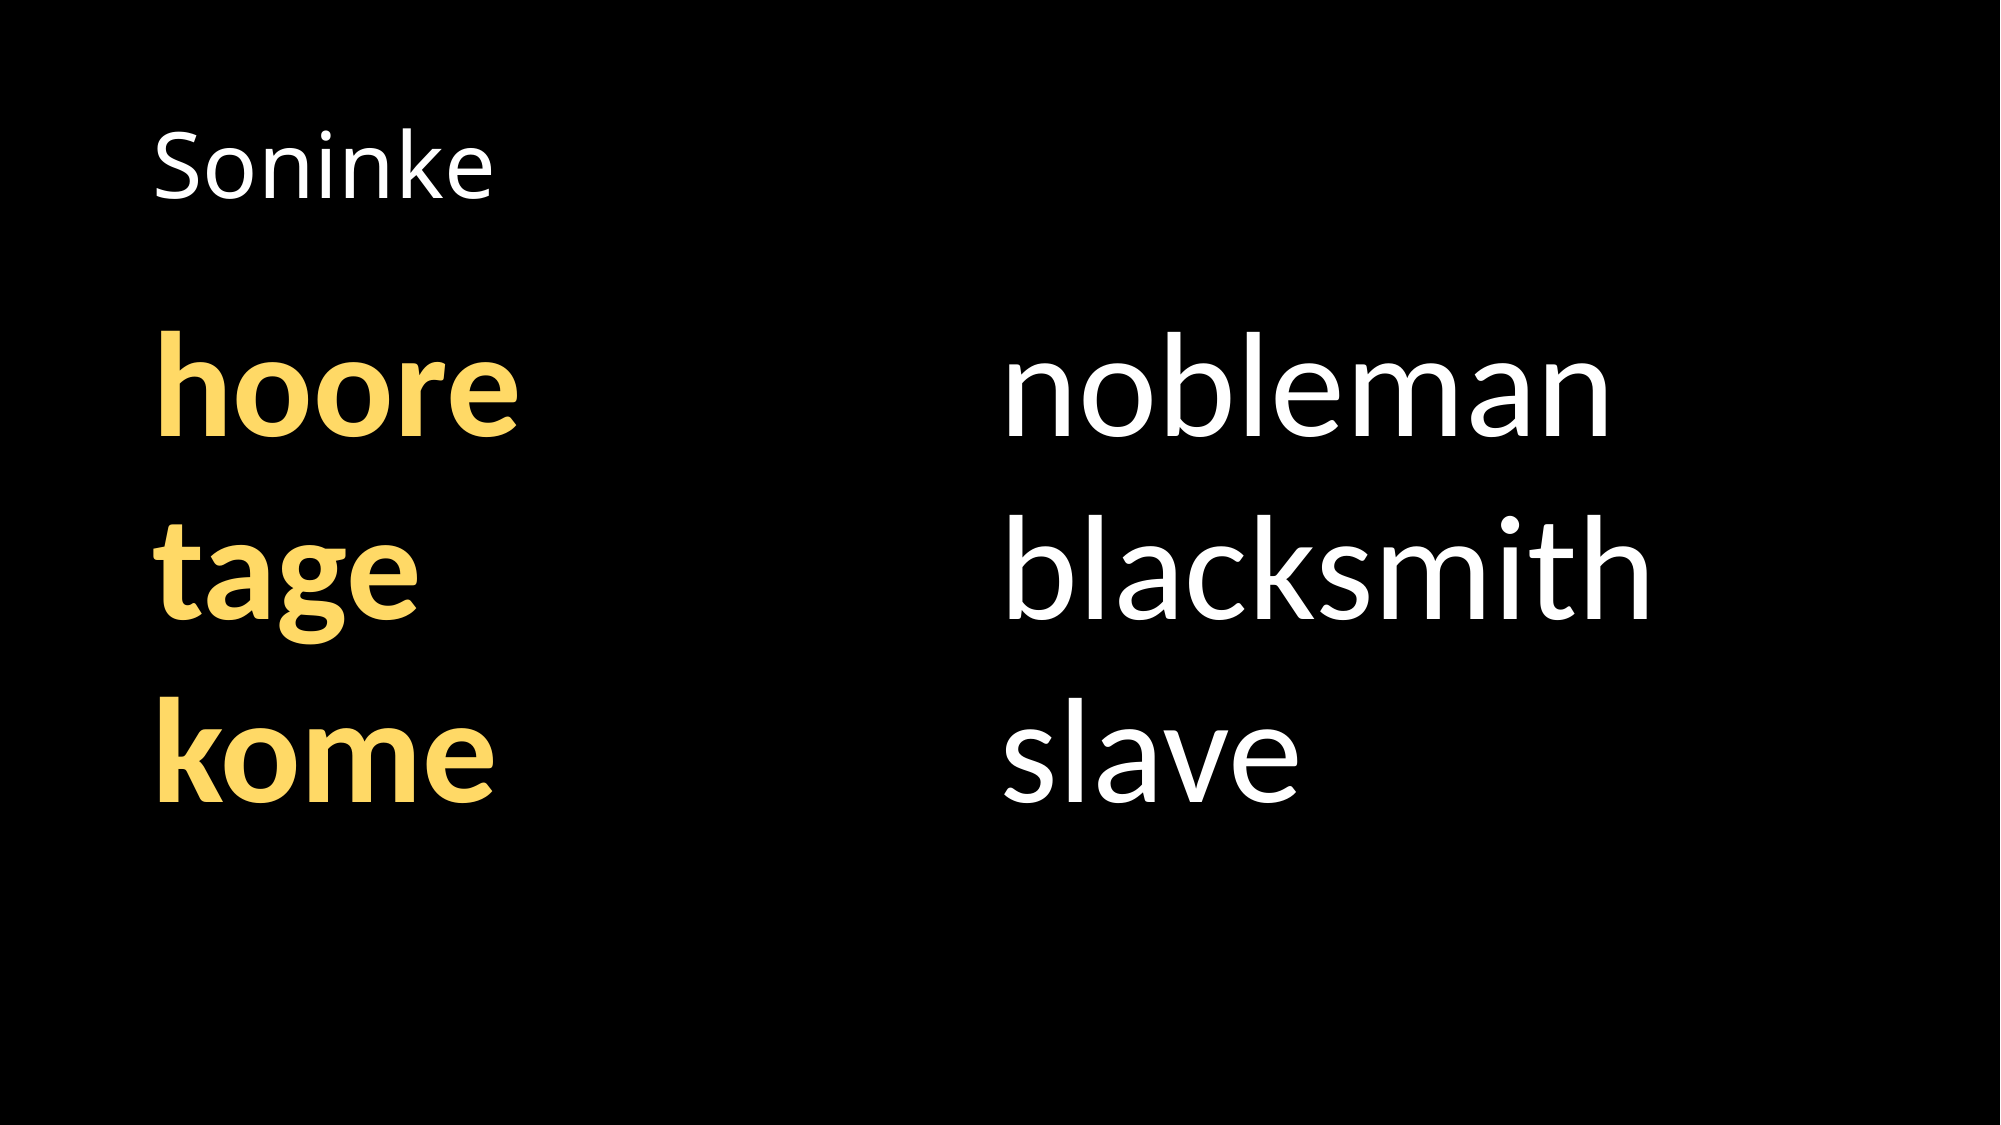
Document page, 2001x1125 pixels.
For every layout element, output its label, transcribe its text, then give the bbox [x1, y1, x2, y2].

list hoore tage kome nobleman blacksmith slave [137, 299, 1863, 1014]
title Soninke [137, 59, 1863, 278]
